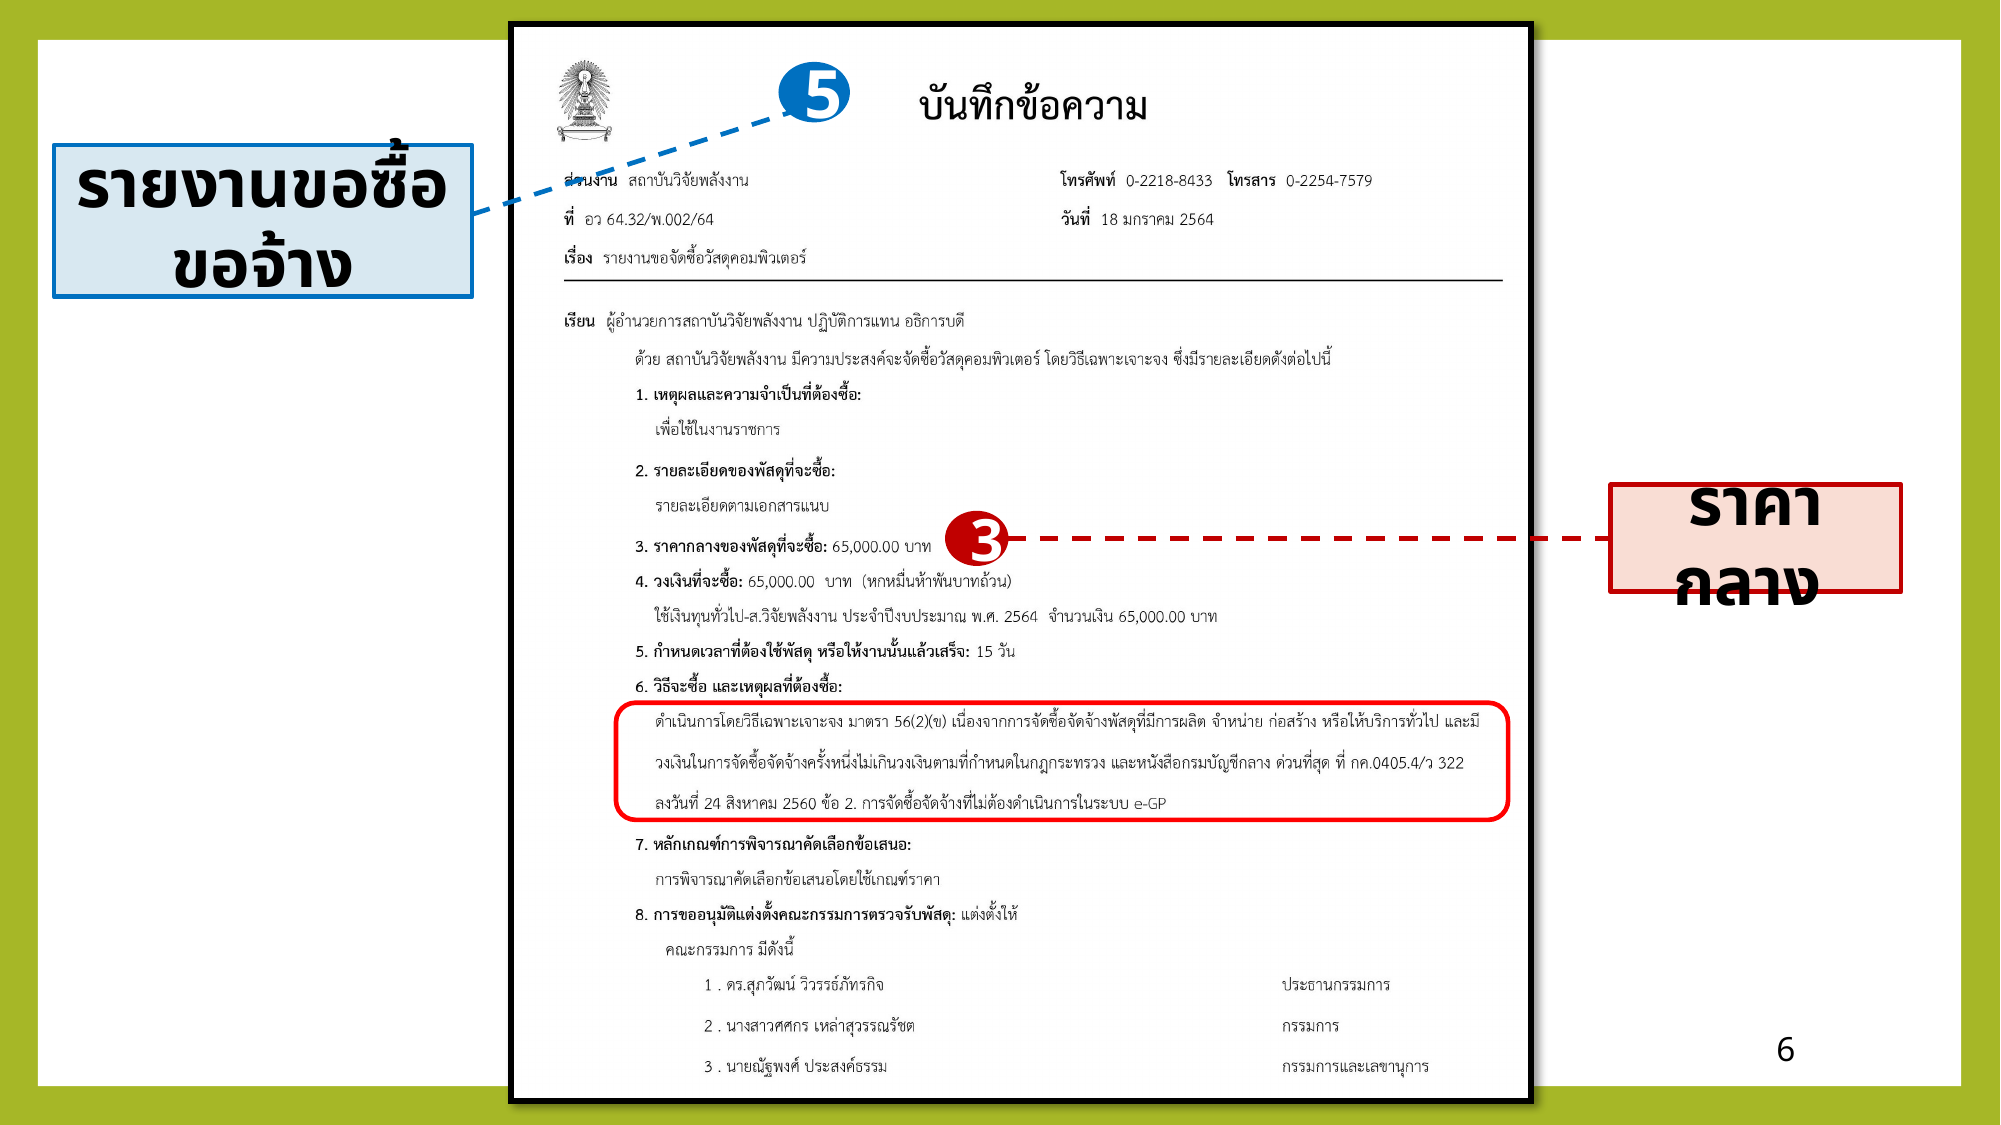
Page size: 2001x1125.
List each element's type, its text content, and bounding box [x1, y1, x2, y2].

text_box รายงานขอซื้อขอจ้าง [52, 144, 473, 298]
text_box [946, 484, 1902, 593]
picture [513, 26, 1529, 1099]
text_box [471, 112, 791, 215]
slide_number 6 [1536, 1020, 1811, 1081]
